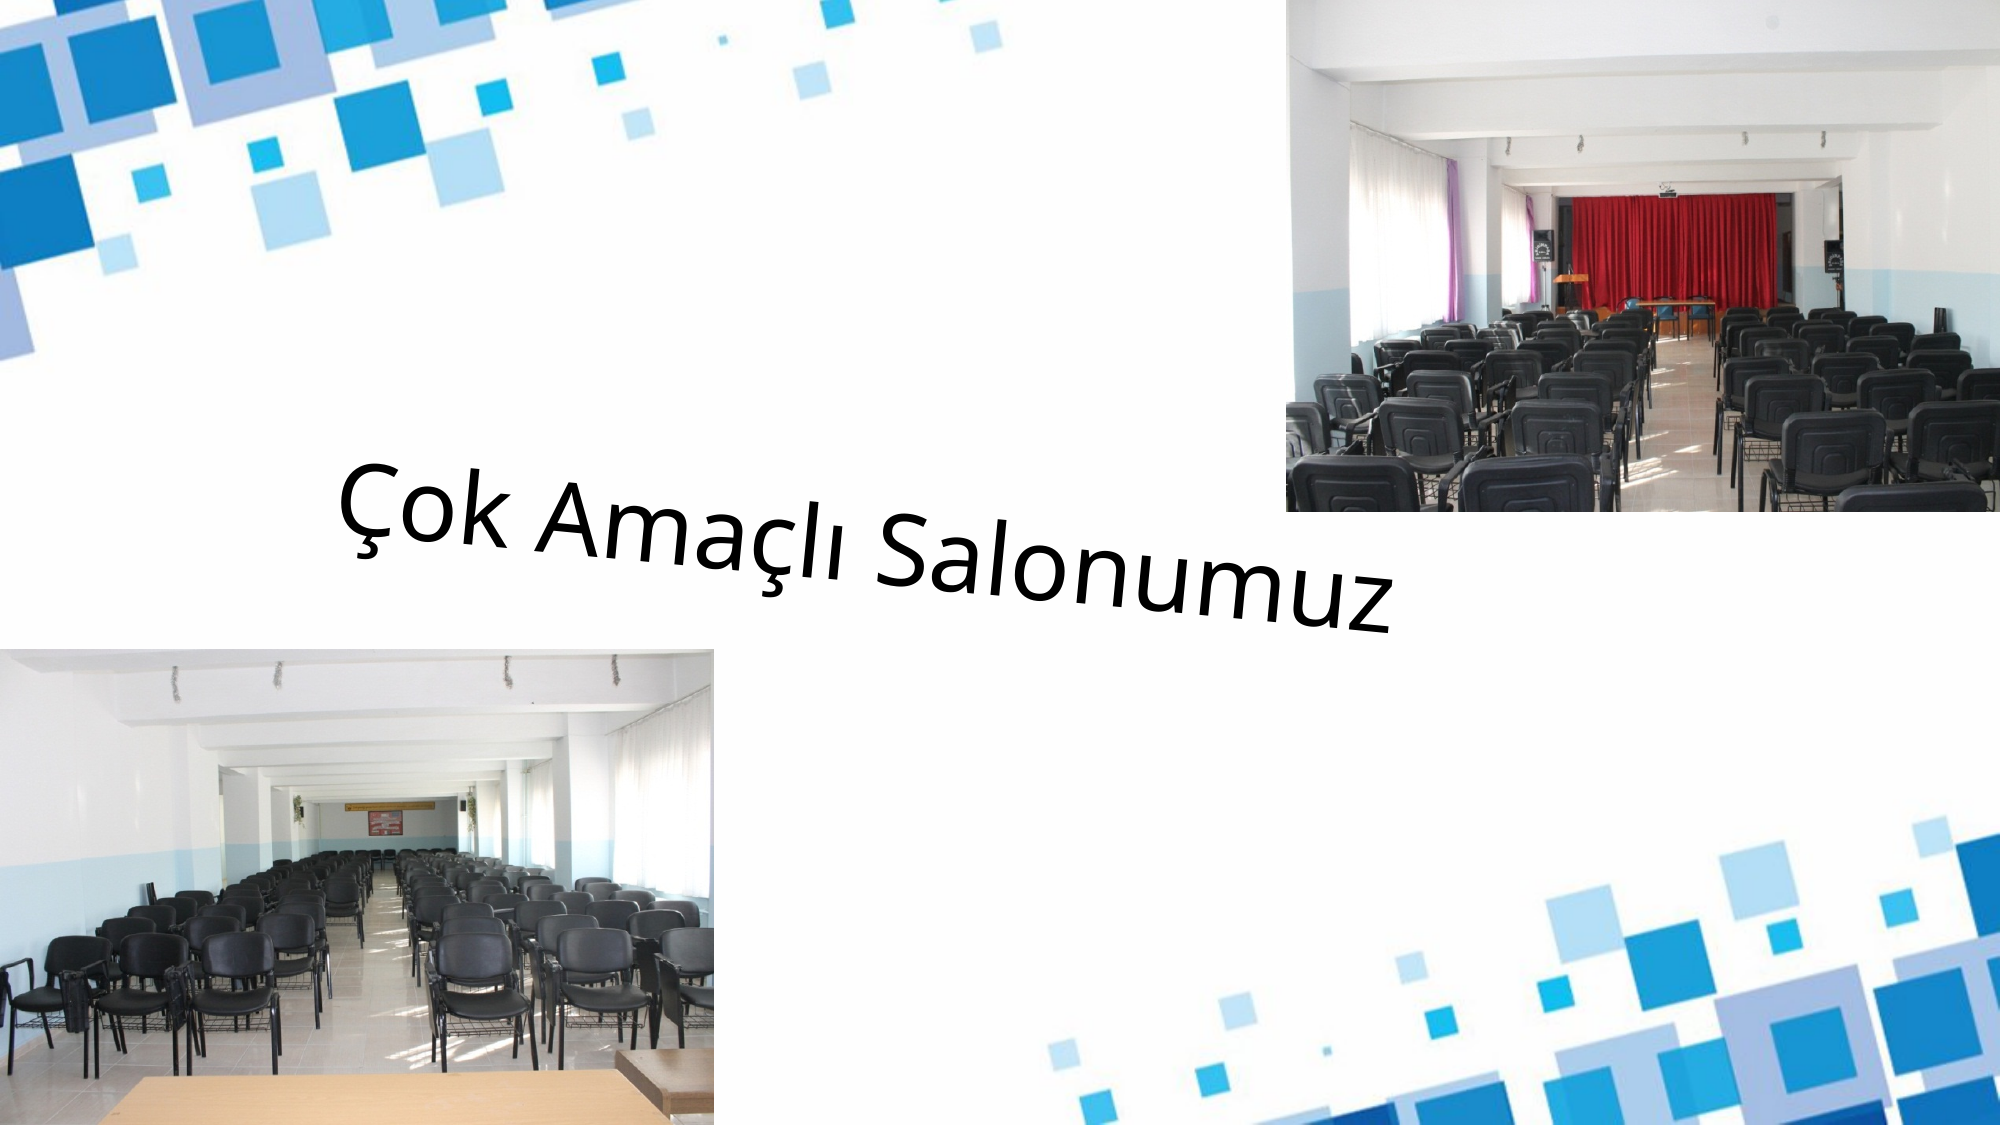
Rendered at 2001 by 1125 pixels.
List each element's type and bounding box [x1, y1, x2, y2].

picture [0, 649, 714, 1125]
picture [1286, 0, 2000, 512]
list [0, 0, 2000, 1125]
